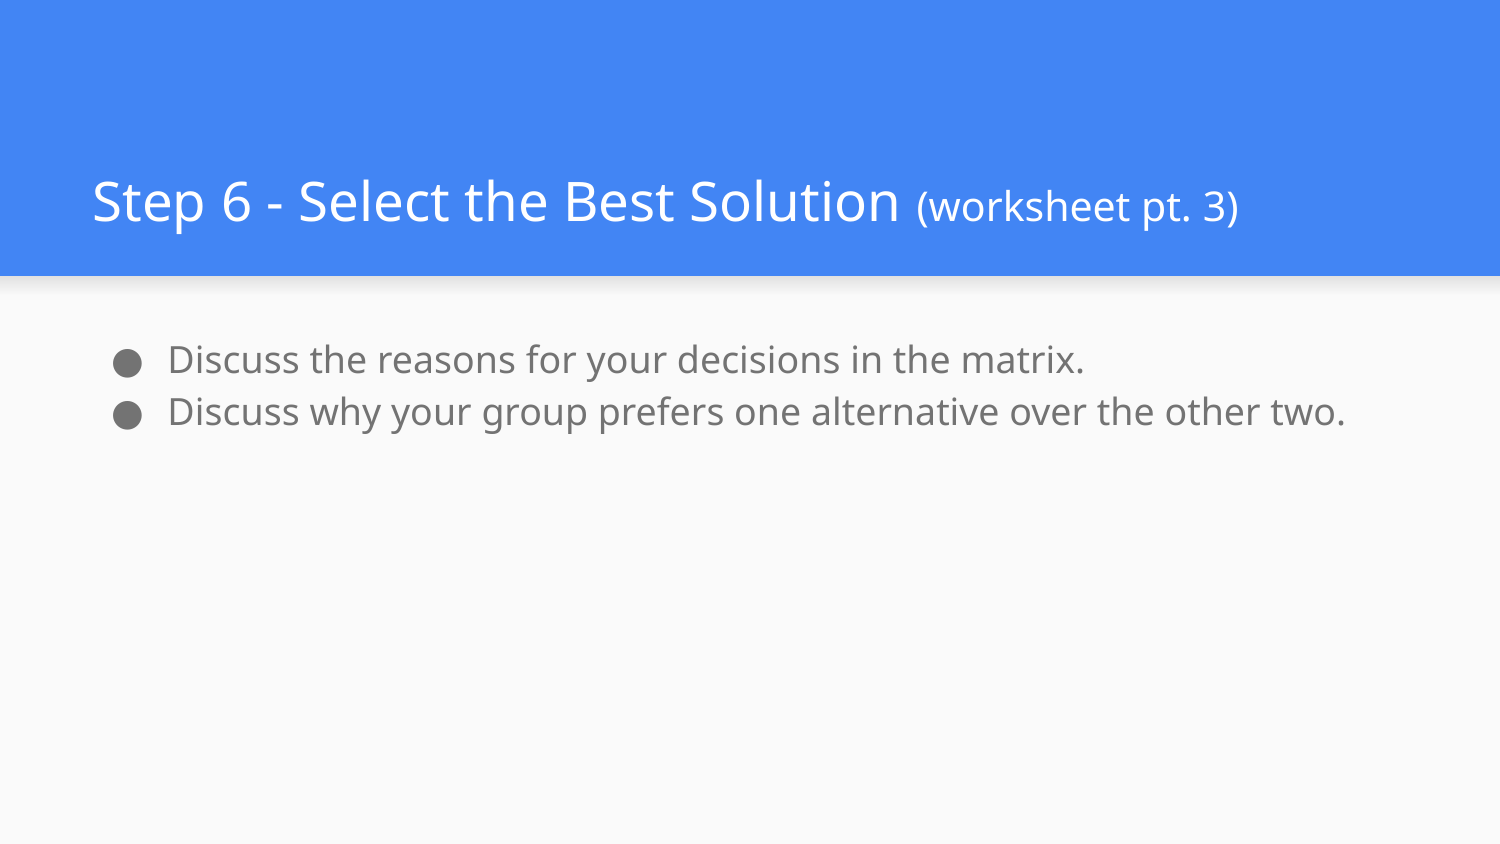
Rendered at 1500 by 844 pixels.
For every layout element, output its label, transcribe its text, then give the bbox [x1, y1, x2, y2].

list Discuss the reasons for your decisions in the matrix. Discuss why your group prefers one alternative over the other two. [77, 314, 1427, 760]
title Step 6 - Select the Best Solution (worksheet pt. 3) [77, 121, 1427, 248]
